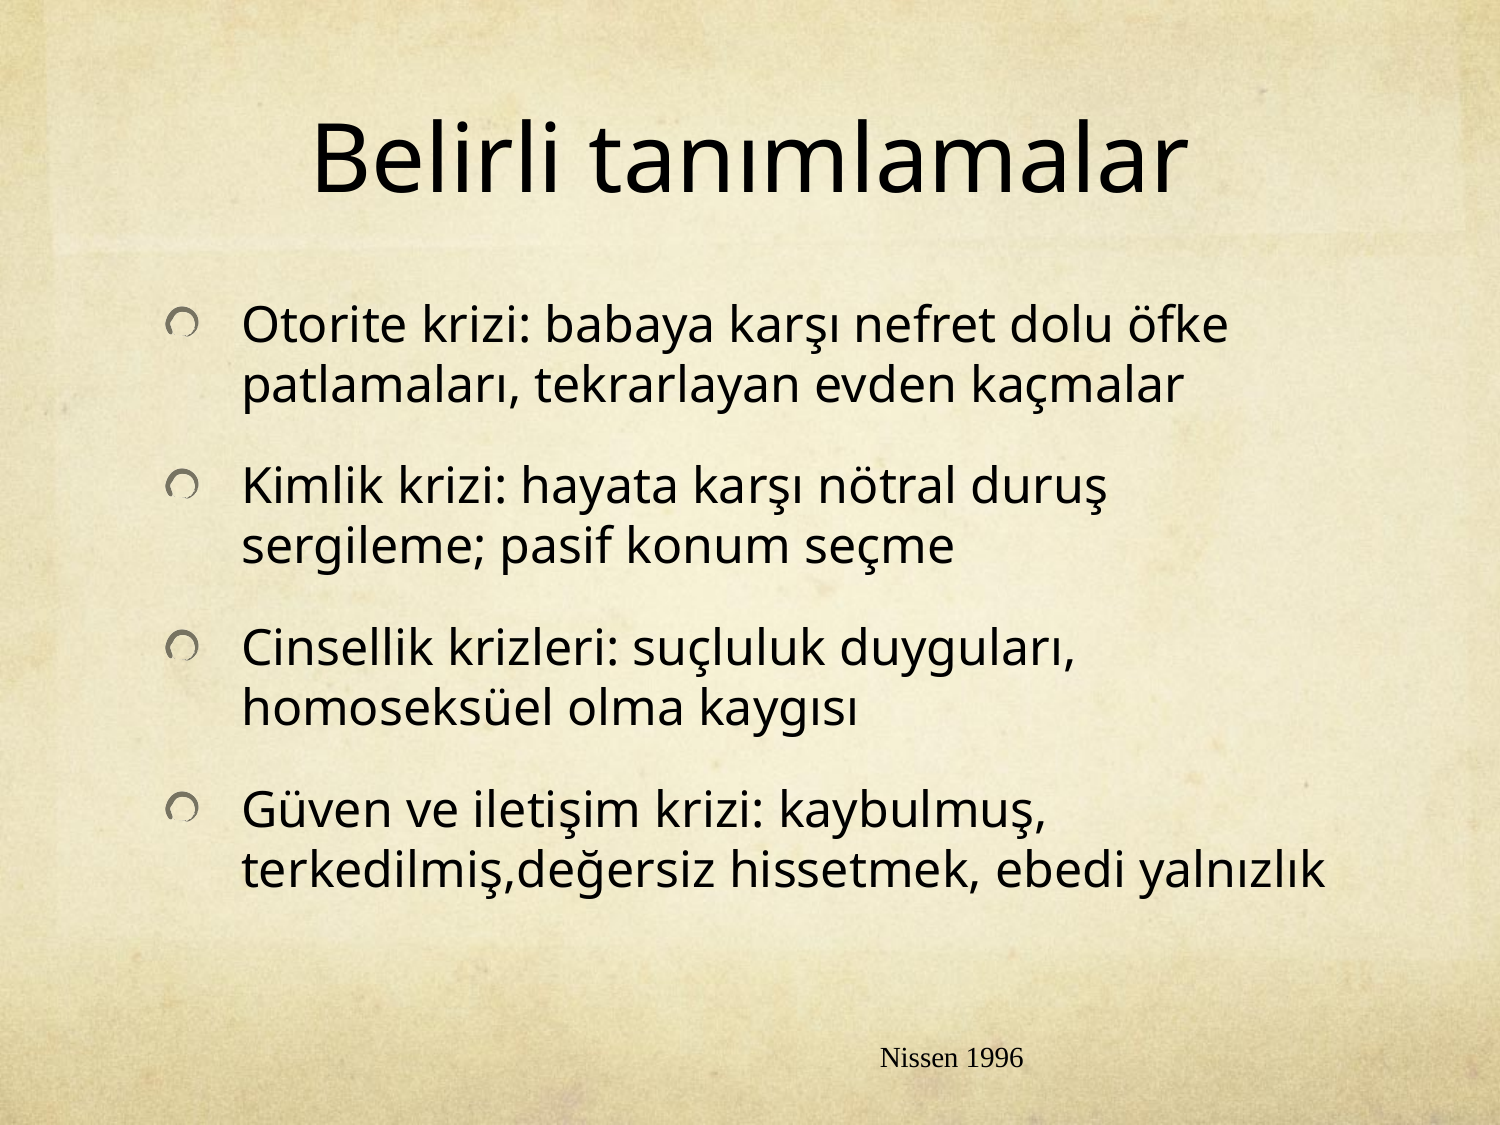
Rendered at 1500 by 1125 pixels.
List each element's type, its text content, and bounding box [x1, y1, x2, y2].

title Belirli tanımlamalar [150, 82, 1350, 225]
footer Nissen 1996 [646, 1034, 1257, 1077]
list Otorite krizi: babaya karşı nefret dolu öfke patlamaları, tekrarlayan evden kaçmalar Kimlik krizi: hayata karşı nötral duruş sergileme; pasif konum seçme Cinsellik krizleri: suçluluk duyguları, homoseksüel olma kaygısı Güven ve iletişim krizi: kaybulmuş, terkedilmiş,değersiz hissetmek, ebedi yalnızlık [150, 284, 1350, 950]
picture [0, 0, 1500, 1125]
